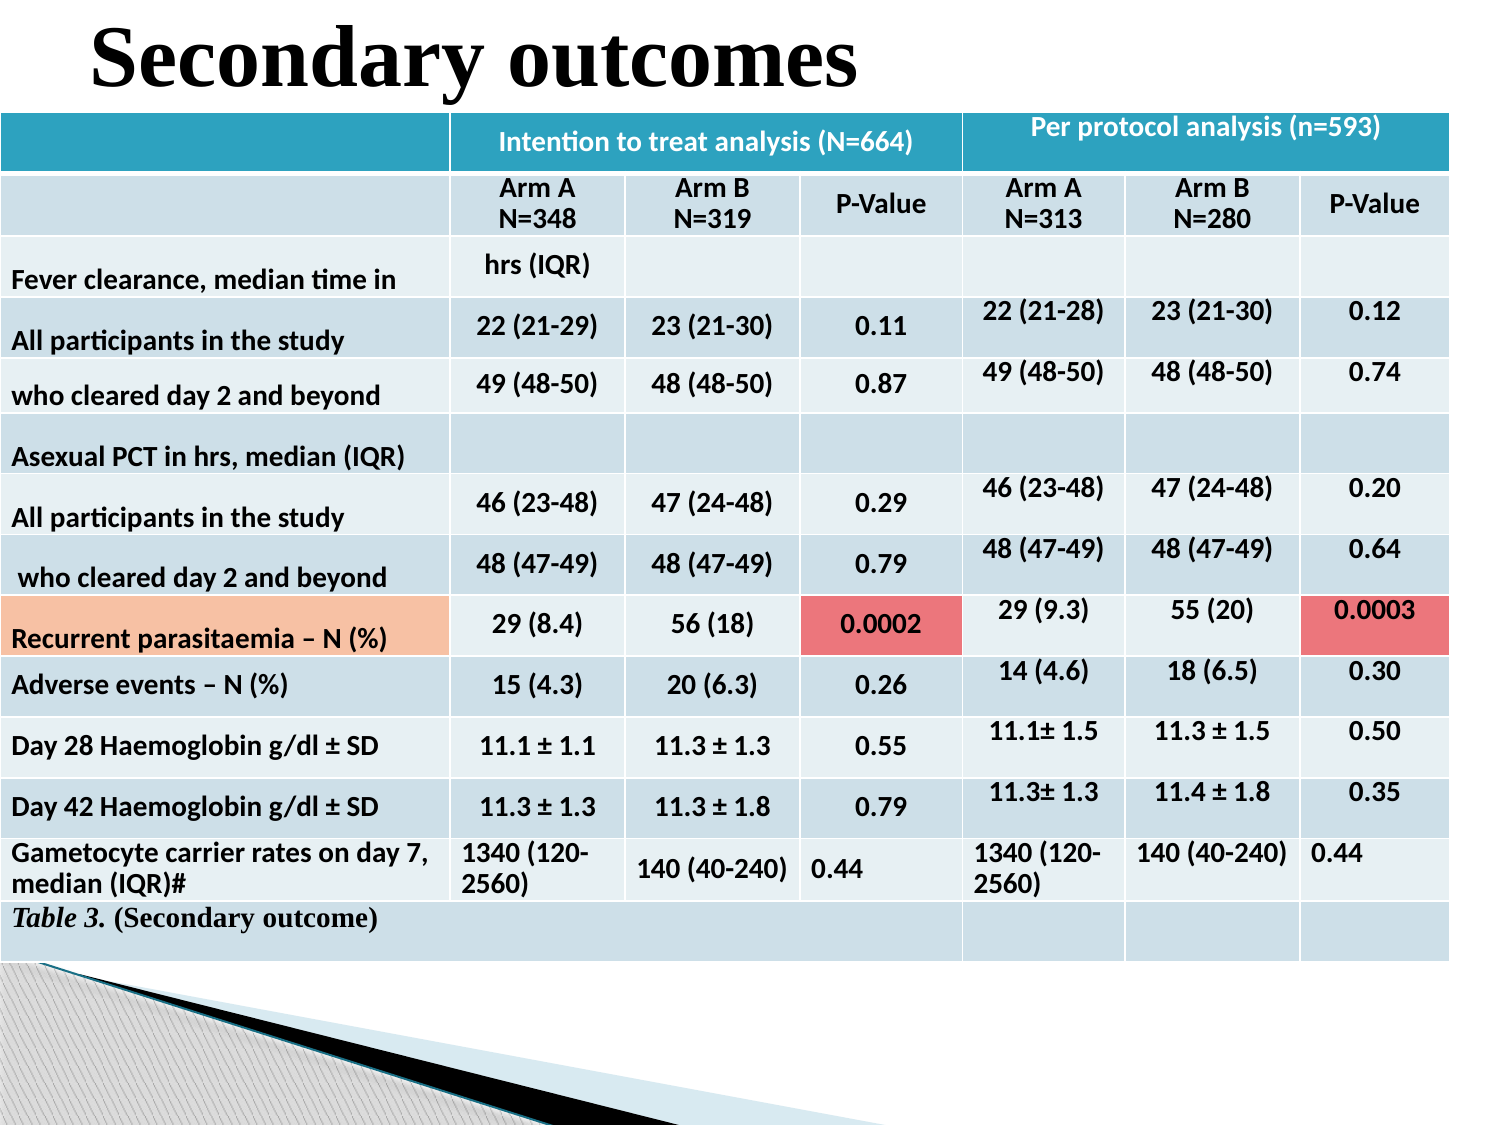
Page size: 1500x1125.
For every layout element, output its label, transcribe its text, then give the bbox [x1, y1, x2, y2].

table_cell 56 (18) [626, 596, 799, 655]
table_cell 0.11 [801, 298, 962, 357]
table_cell Fever clearance, median time in [1, 237, 449, 296]
table_cell 0.74 [1301, 359, 1449, 412]
table_header Intention to treat analysis (N=664) [451, 113, 962, 171]
table_cell 11.3 ± 1.3 [626, 718, 799, 777]
table_cell 23 (21-30) [1126, 298, 1299, 357]
table_cell 55 (20) [1126, 596, 1299, 655]
title Secondary outcomes [75, 0, 1425, 113]
table_cell 11.3± 1.3 [963, 779, 1124, 838]
table_cell Arm A N=348 [451, 176, 624, 235]
table_cell 14 (4.6) [963, 657, 1124, 716]
table_cell P-Value [801, 176, 962, 235]
table_cell 18 (6.5) [1126, 657, 1299, 716]
table_cell Asexual PCT in hrs, median (IQR) [1, 414, 449, 473]
table_cell [963, 237, 1124, 296]
table_cell 0.12 [1301, 298, 1449, 357]
table_cell Arm A N=313 [963, 176, 1124, 235]
table_cell Arm B N=280 [1126, 176, 1299, 235]
table_cell Arm B N=319 [626, 176, 799, 235]
table_cell [1, 176, 449, 235]
table_cell Day 42 Haemoglobin g/dl ± SD [1, 779, 449, 838]
table_cell 48 (47-49) [626, 535, 799, 594]
table_cell 0.79 [801, 535, 962, 594]
table_cell 23 (21-30) [626, 298, 799, 357]
table_cell 11.3 ± 1.5 [1126, 718, 1299, 777]
table_cell [1126, 237, 1299, 296]
table_cell who cleared day 2 and beyond [1, 535, 449, 594]
table_cell 0.0002 [801, 596, 962, 655]
table_cell 1340 (120-2560) [451, 839, 624, 900]
table_cell 48 (47-49) [1126, 535, 1299, 594]
table_cell 48 (47-49) [451, 535, 624, 594]
table_cell 0.64 [1301, 535, 1449, 594]
table_cell 47 (24-48) [1126, 474, 1299, 534]
table_cell 0.44 [801, 839, 962, 900]
table_cell 0.20 [1301, 474, 1449, 534]
table_cell [963, 414, 1124, 473]
table_cell 20 (6.3) [626, 657, 799, 716]
table_cell [1301, 902, 1449, 961]
table_cell 140 (40-240) [1126, 839, 1299, 900]
table_header [1, 113, 449, 171]
table_cell 0.30 [1301, 657, 1449, 716]
table_cell 0.79 [801, 779, 962, 838]
table_cell [801, 414, 962, 473]
table_cell 0.55 [801, 718, 962, 777]
table_cell 0.87 [801, 359, 962, 412]
table_cell 46 (23-48) [963, 474, 1124, 534]
table_cell 48 (48-50) [1126, 359, 1299, 412]
table_cell Day 28 Haemoglobin g/dl ± SD [1, 718, 449, 777]
table_cell 11.1 ± 1.1 [451, 718, 624, 777]
table_cell 48 (47-49) [963, 535, 1124, 594]
table_cell 0.35 [1301, 779, 1449, 838]
table_cell [626, 414, 799, 473]
table_cell 29 (8.4) [451, 596, 624, 655]
table_cell [801, 237, 962, 296]
table_header Per protocol analysis (n=593) [963, 113, 1449, 171]
table_cell Recurrent parasitaemia – N (%) [1, 596, 449, 655]
table_cell 0.29 [801, 474, 962, 534]
table_cell Table 3. (Secondary outcome) [1, 902, 962, 961]
table_cell P-Value [1301, 176, 1449, 235]
table_cell [1301, 414, 1449, 473]
table_cell Adverse events – N (%) [1, 657, 449, 716]
table_cell 11.1± 1.5 [963, 718, 1124, 777]
table_cell 22 (21-29) [451, 298, 624, 357]
table_cell hrs (IQR) [451, 237, 624, 296]
table_cell Gametocyte carrier rates on day 7, median (IQR)# [1, 839, 449, 900]
table_cell 48 (48-50) [626, 359, 799, 412]
table_cell 15 (4.3) [451, 657, 624, 716]
table_cell [1126, 414, 1299, 473]
table_cell 11.3 ± 1.8 [626, 779, 799, 838]
table_cell 0.44 [1301, 839, 1449, 900]
table_cell 0.50 [1301, 718, 1449, 777]
table_cell 1340 (120-2560) [963, 839, 1124, 900]
table_cell [626, 237, 799, 296]
table_cell 0.0003 [1301, 596, 1449, 655]
table_cell 0.26 [801, 657, 962, 716]
table_cell 29 (9.3) [963, 596, 1124, 655]
table_cell [1301, 237, 1449, 296]
table_cell 49 (48-50) [451, 359, 624, 412]
table_cell who cleared day 2 and beyond [1, 359, 449, 412]
table_cell [451, 414, 624, 473]
table_cell 140 (40-240) [626, 839, 799, 900]
table_cell 46 (23-48) [451, 474, 624, 534]
table_cell 49 (48-50) [963, 359, 1124, 412]
table_cell All participants in the study [1, 474, 449, 534]
table_cell All participants in the study [1, 298, 449, 357]
table_cell 47 (24-48) [626, 474, 799, 534]
table_cell 22 (21-28) [963, 298, 1124, 357]
table_cell 11.3 ± 1.3 [451, 779, 624, 838]
table_cell [963, 902, 1124, 961]
table_cell [1126, 902, 1299, 961]
table_cell 11.4 ± 1.8 [1126, 779, 1299, 838]
